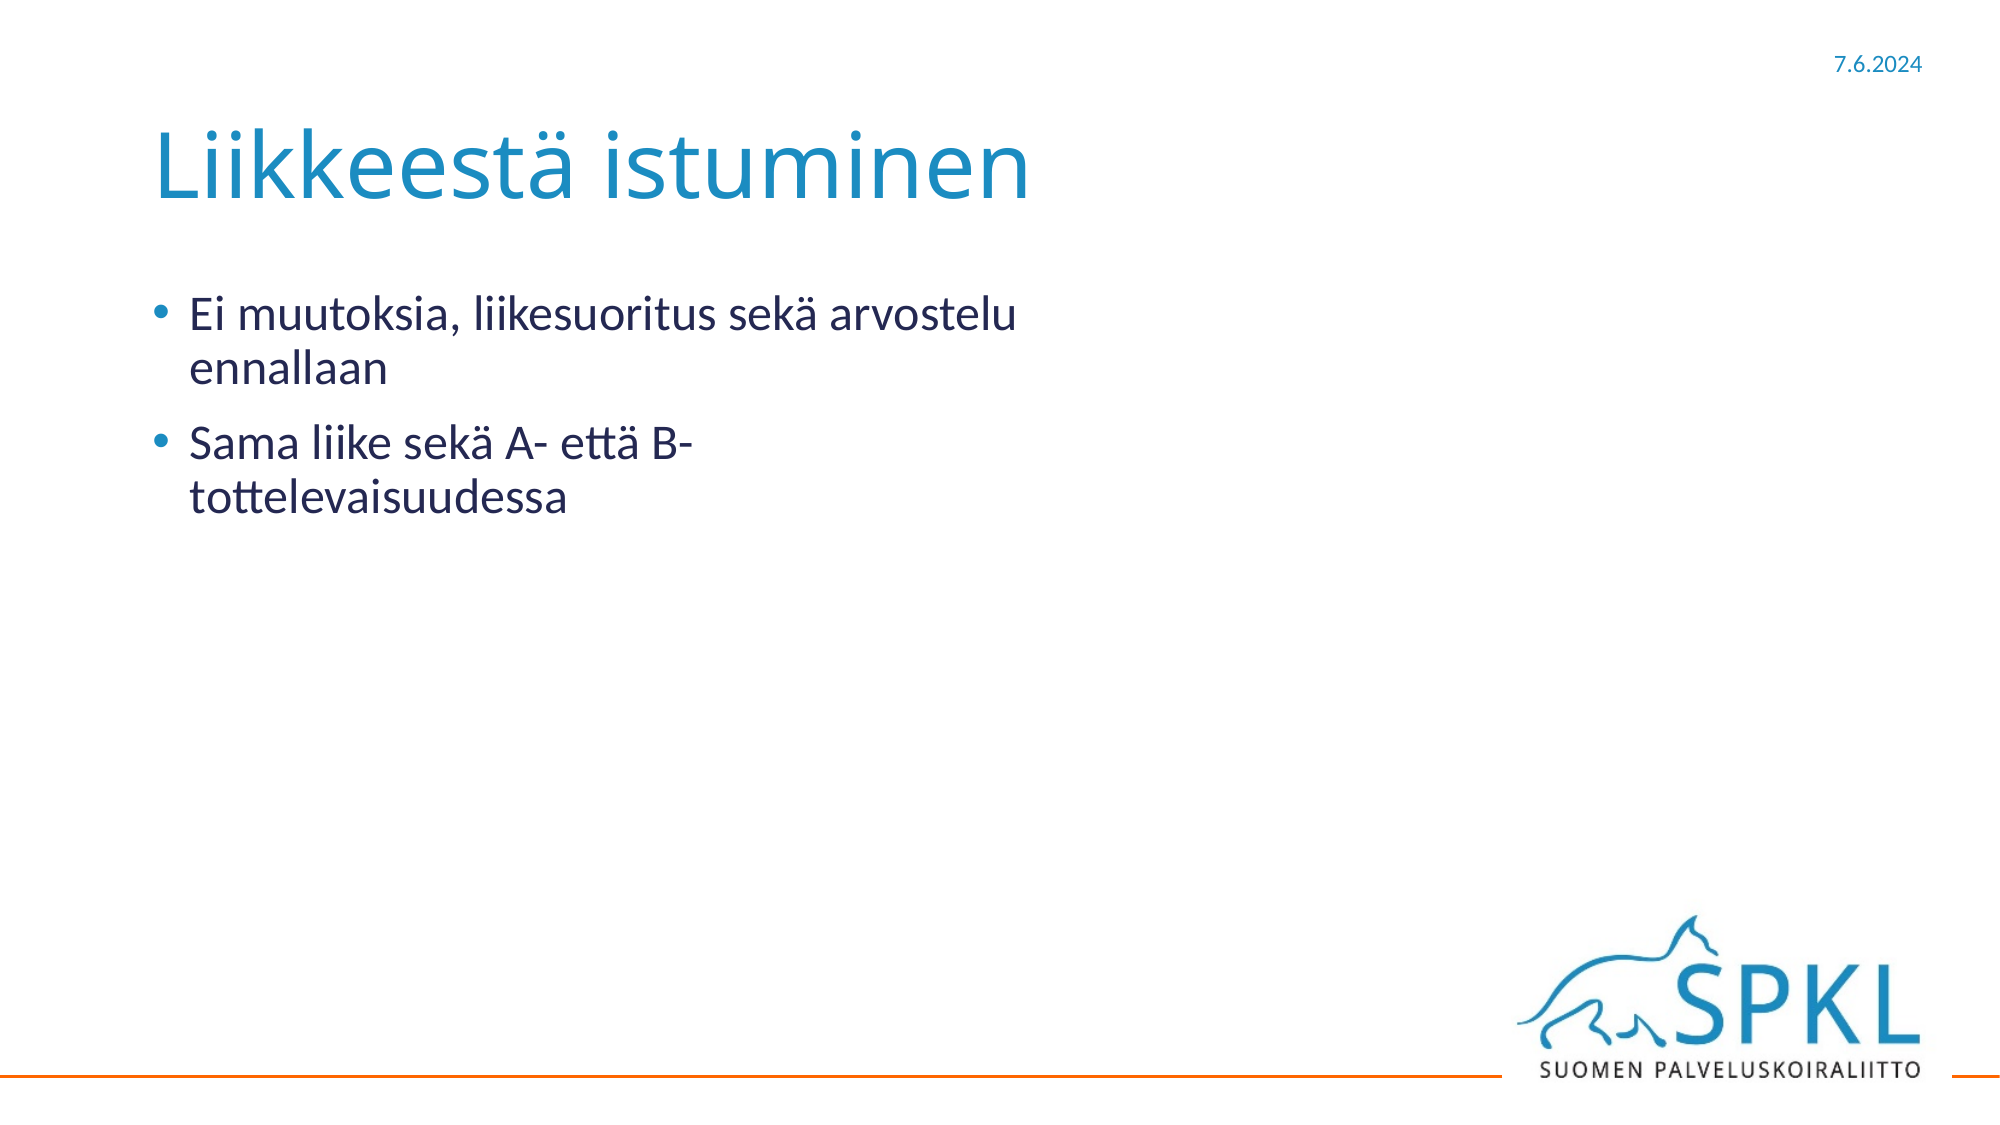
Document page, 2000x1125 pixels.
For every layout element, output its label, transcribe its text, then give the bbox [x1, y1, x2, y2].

picture [1492, 861, 1956, 1125]
title Liikkeestä istuminen [137, 59, 1863, 278]
list Ei muutoksia, liikesuoritus sekä arvostelu ennallaan Sama liike sekä A- että B-tottelevaisuudessa [137, 280, 1048, 994]
